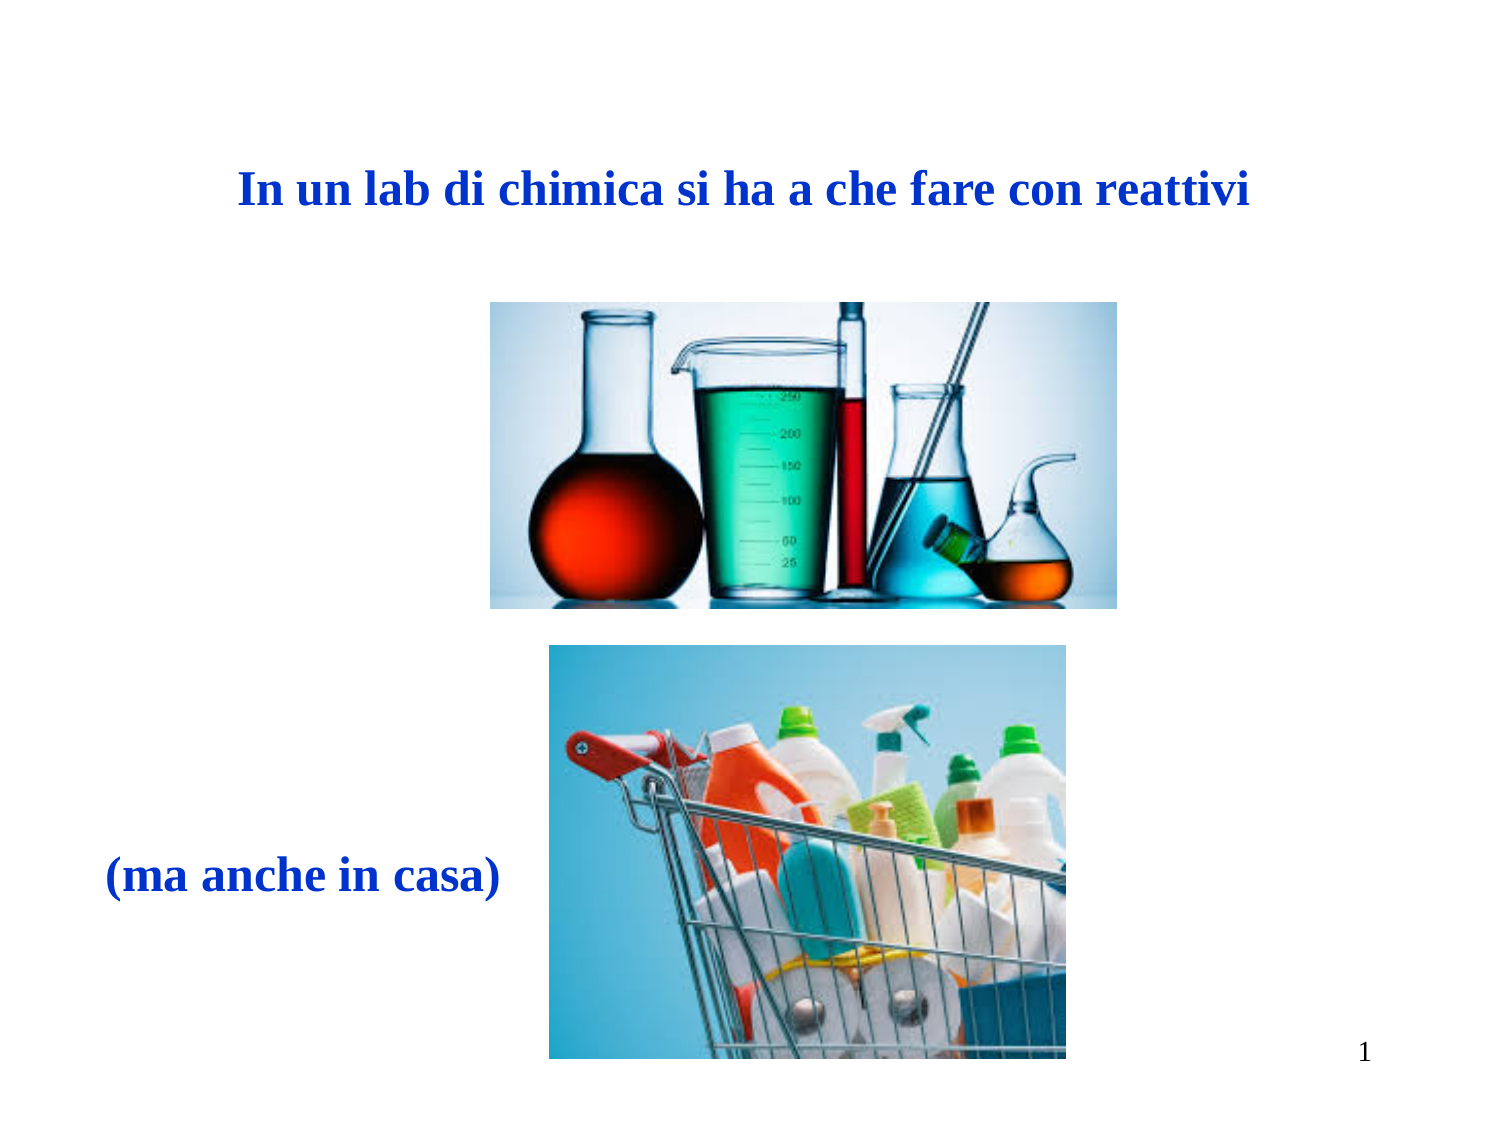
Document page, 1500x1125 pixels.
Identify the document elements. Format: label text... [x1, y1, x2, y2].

slide_number 1 [1074, 1024, 1388, 1101]
picture [489, 302, 1117, 610]
text_box In un lab di chimica si ha a che fare con reattivi [57, 148, 1431, 223]
text_box (ma anche in casa) [90, 834, 529, 909]
picture [548, 644, 1066, 1059]
